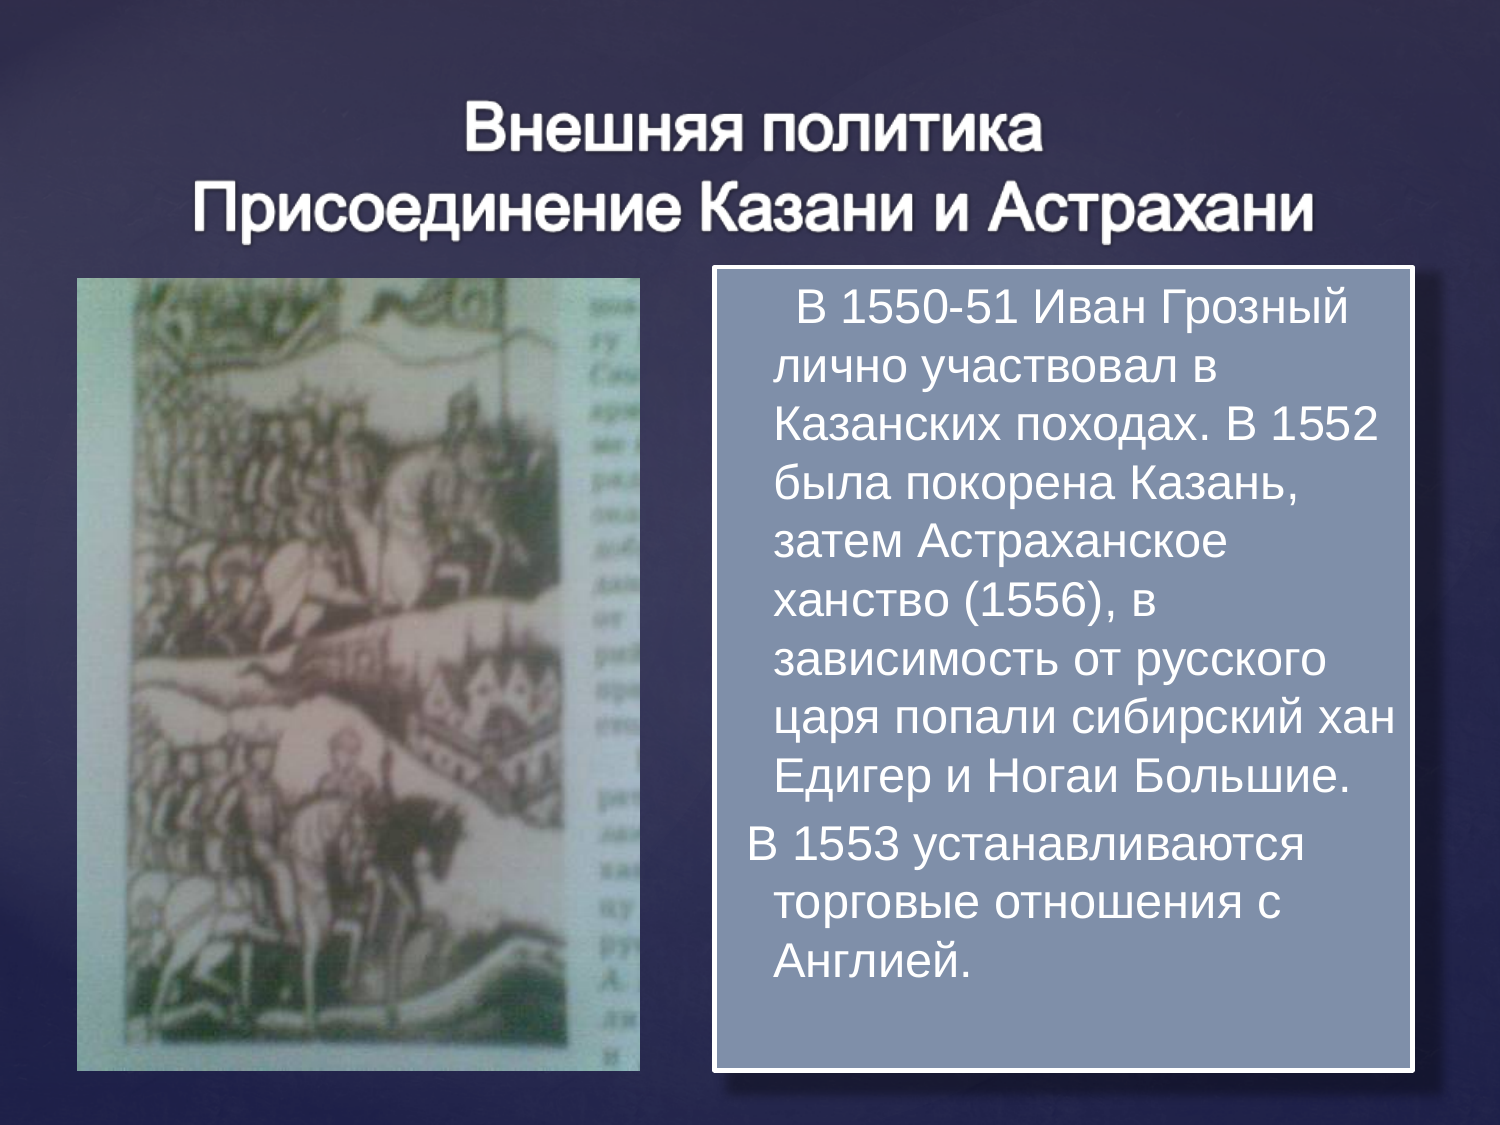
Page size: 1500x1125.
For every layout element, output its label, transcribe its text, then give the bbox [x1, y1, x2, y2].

picture [144, 58, 1364, 256]
picture [76, 278, 641, 1071]
list В 1550-51 Иван Грозный лично участвовал в Казанских походах. В 1552 была покорена Казань, затем Астраханское ханство (1556), в зависимость от русского царя попали сибирский хан Едигер и Ногаи Большие. В 1553 устанавливаются торговые отношения с Англией. [712, 265, 1415, 1073]
